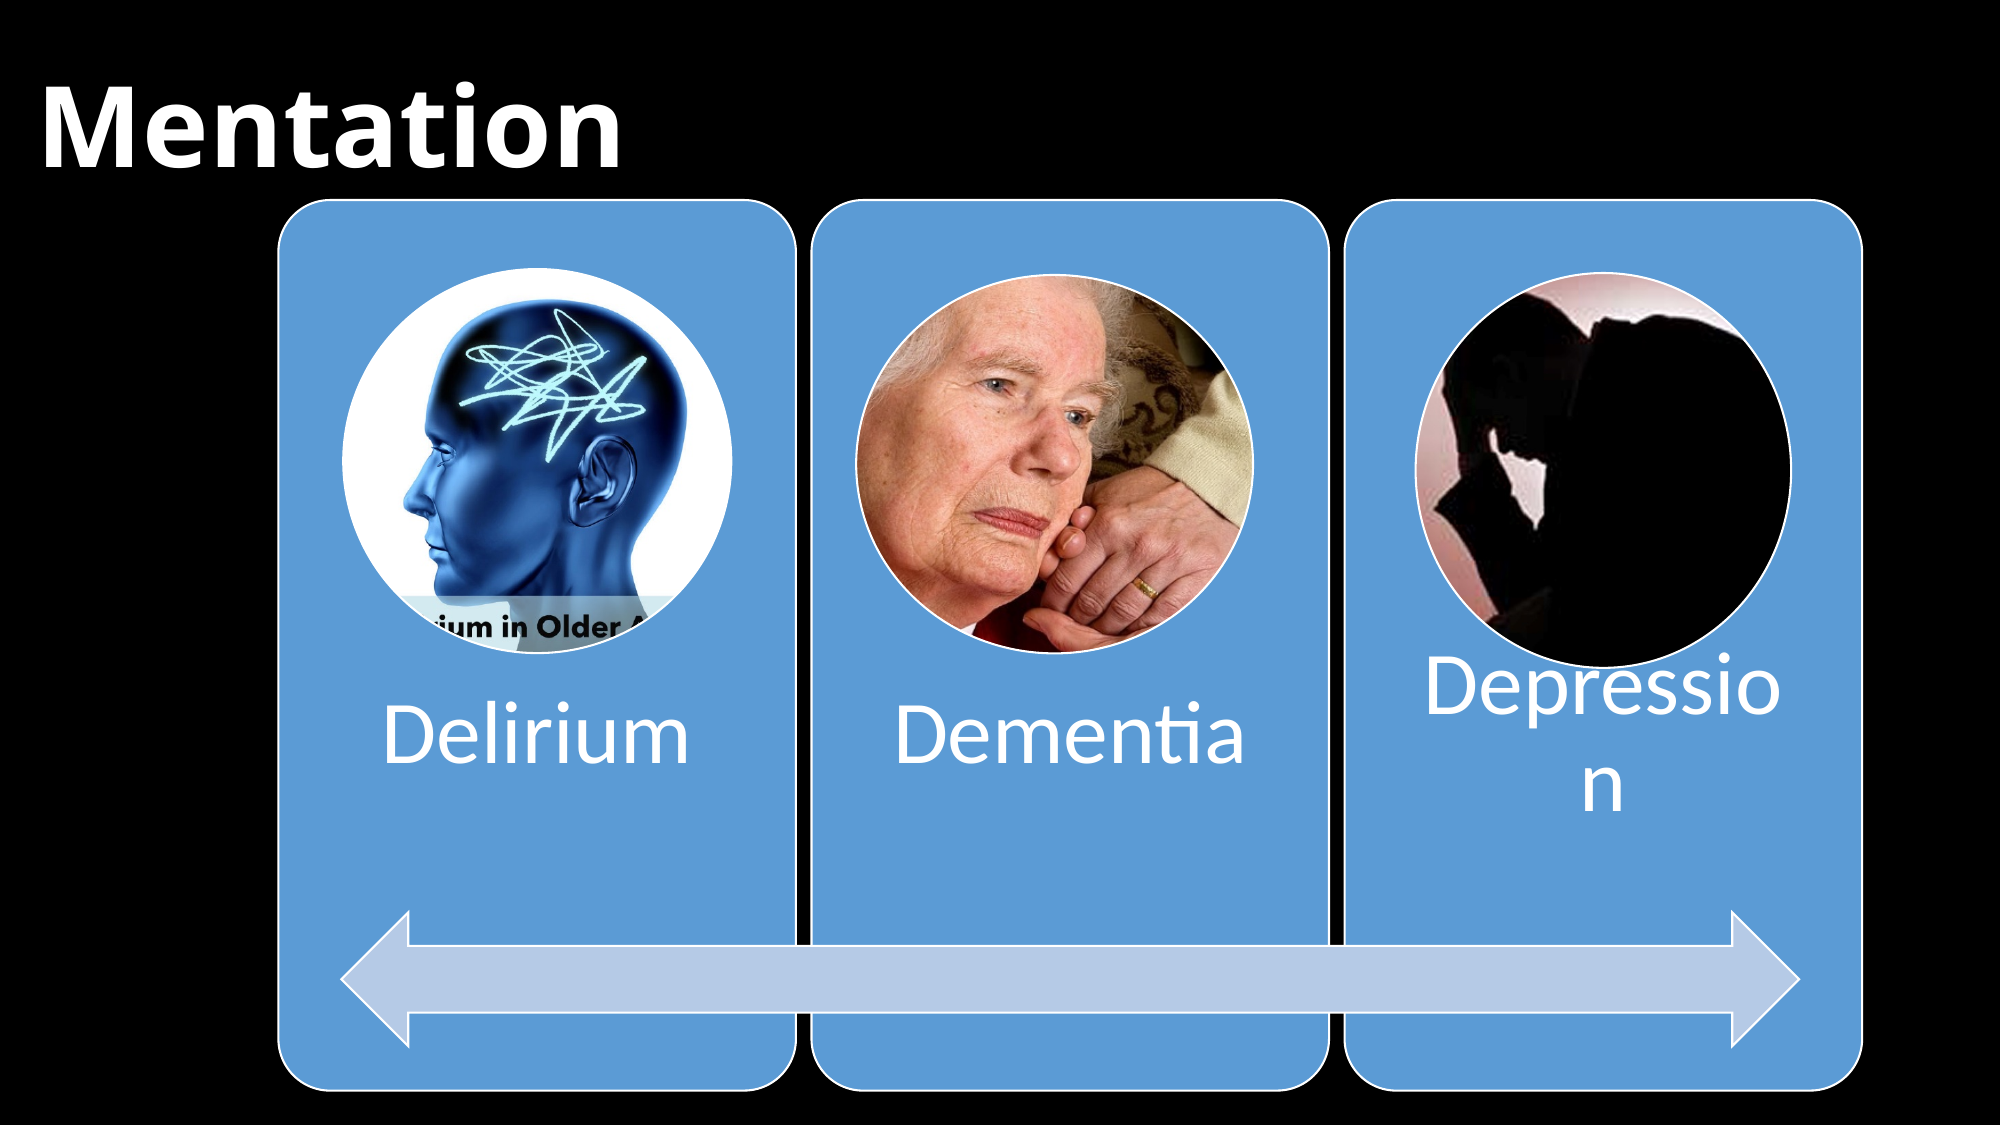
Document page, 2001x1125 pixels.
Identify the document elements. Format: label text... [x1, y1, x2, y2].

title Mentation [21, 22, 1747, 240]
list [278, 199, 1863, 1091]
